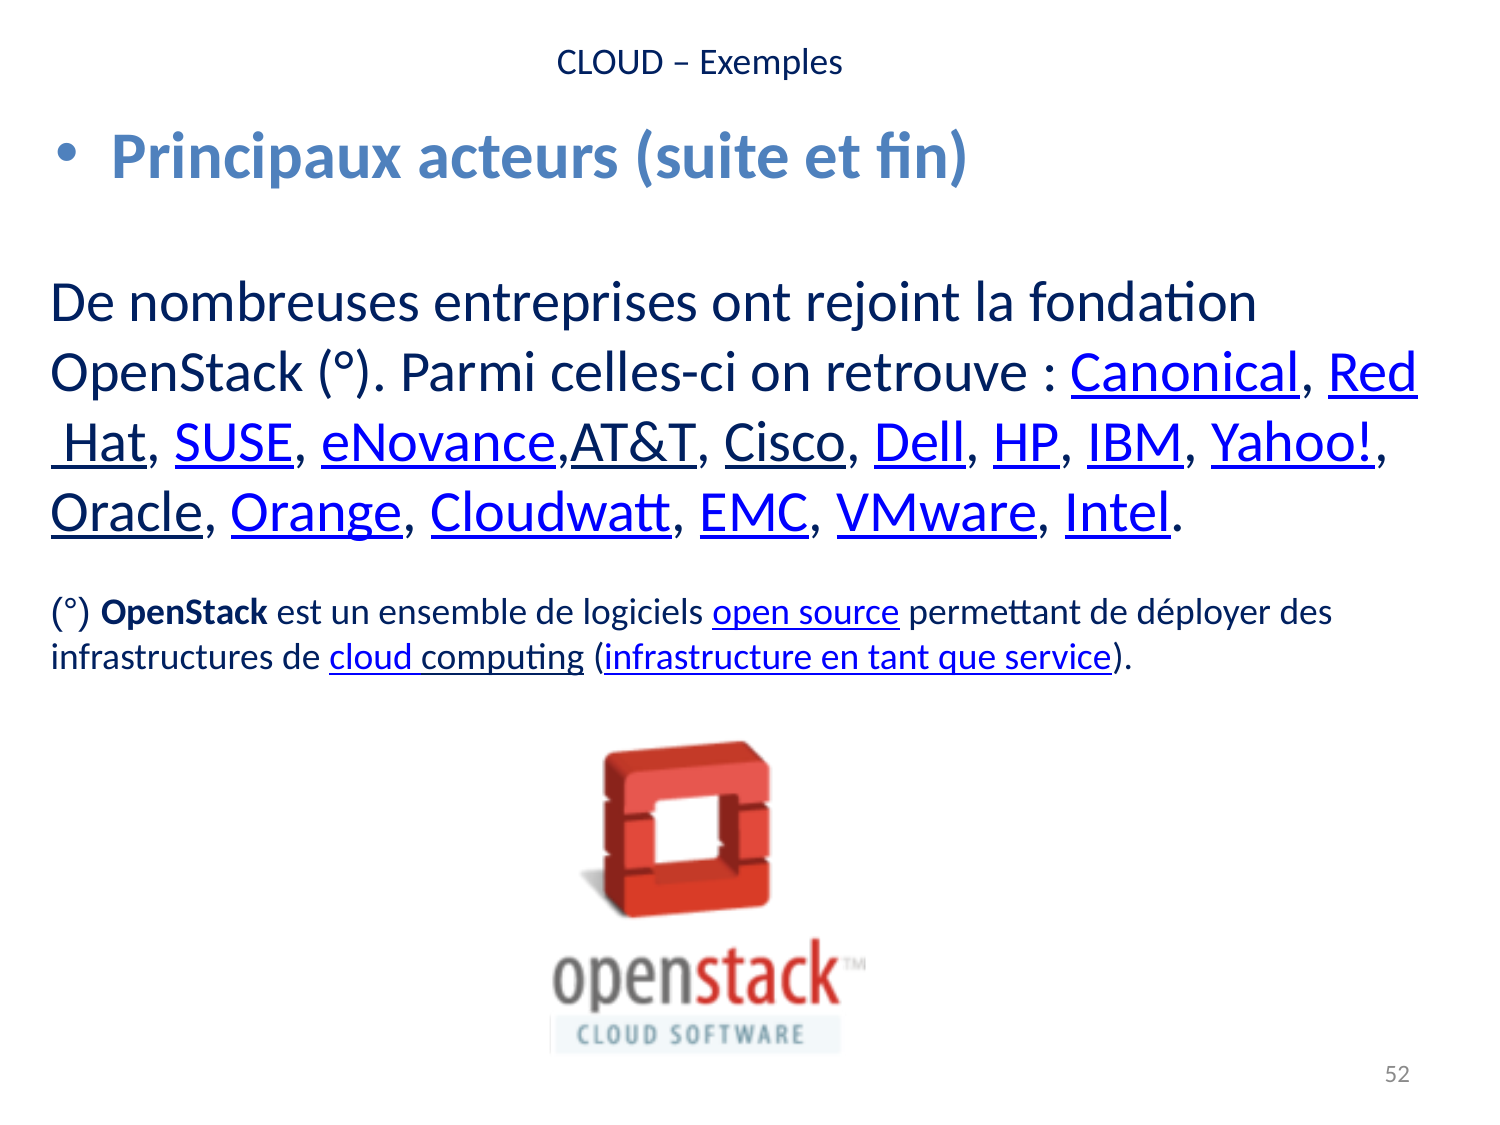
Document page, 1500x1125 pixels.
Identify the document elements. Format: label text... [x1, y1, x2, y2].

picture [501, 699, 907, 1104]
text_box CLOUD – Exemples [541, 29, 859, 90]
text_box Principaux acteurs (suite et fin) [40, 104, 1365, 188]
text_box De nombreuses entreprises ont rejoint la fondation OpenStack (°). Parmi celles-ci on retrouve : Canonical, Red Hat, SUSE, eNovance,AT&T, Cisco, Dell, HP, IBM, Yahoo!, Oracle, Orange, Cloudwatt, EMC, VMware, Intel. (°) OpenStack est un ensemble de logiciels open source permettant de déployer des infrastructures de cloud computing (infrastructure en tant que service). [35, 255, 1489, 685]
slide_number 52 [1074, 1042, 1425, 1103]
